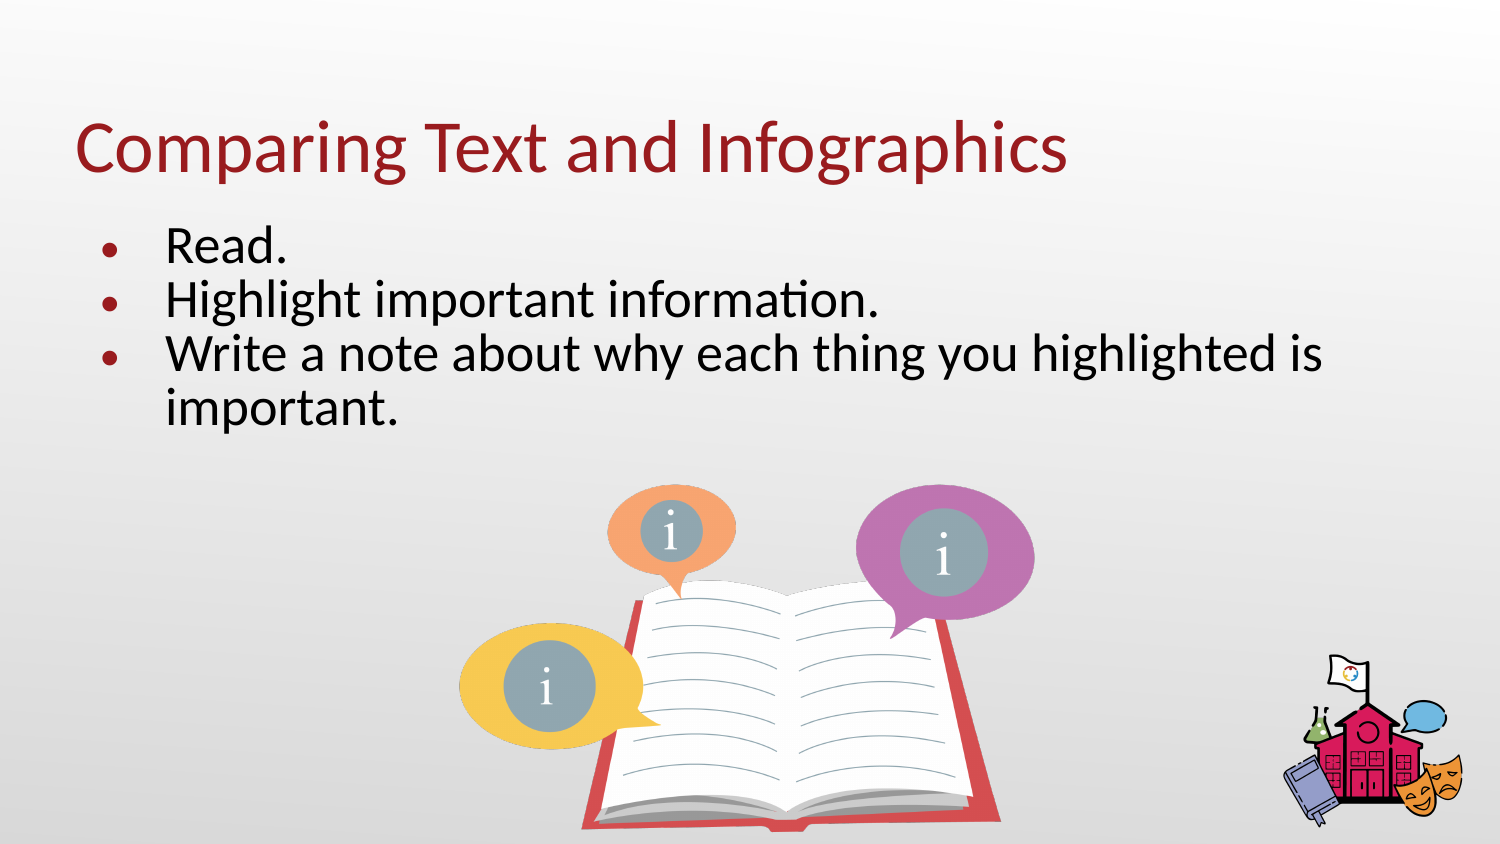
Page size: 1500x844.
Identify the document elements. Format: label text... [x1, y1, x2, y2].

picture [1276, 618, 1477, 844]
list Read. Highlight important information. Write a note about why each thing you highlighted is important. [75, 214, 1425, 779]
picture [455, 477, 1045, 844]
title Comparing Text and Infographics [75, 50, 1425, 191]
